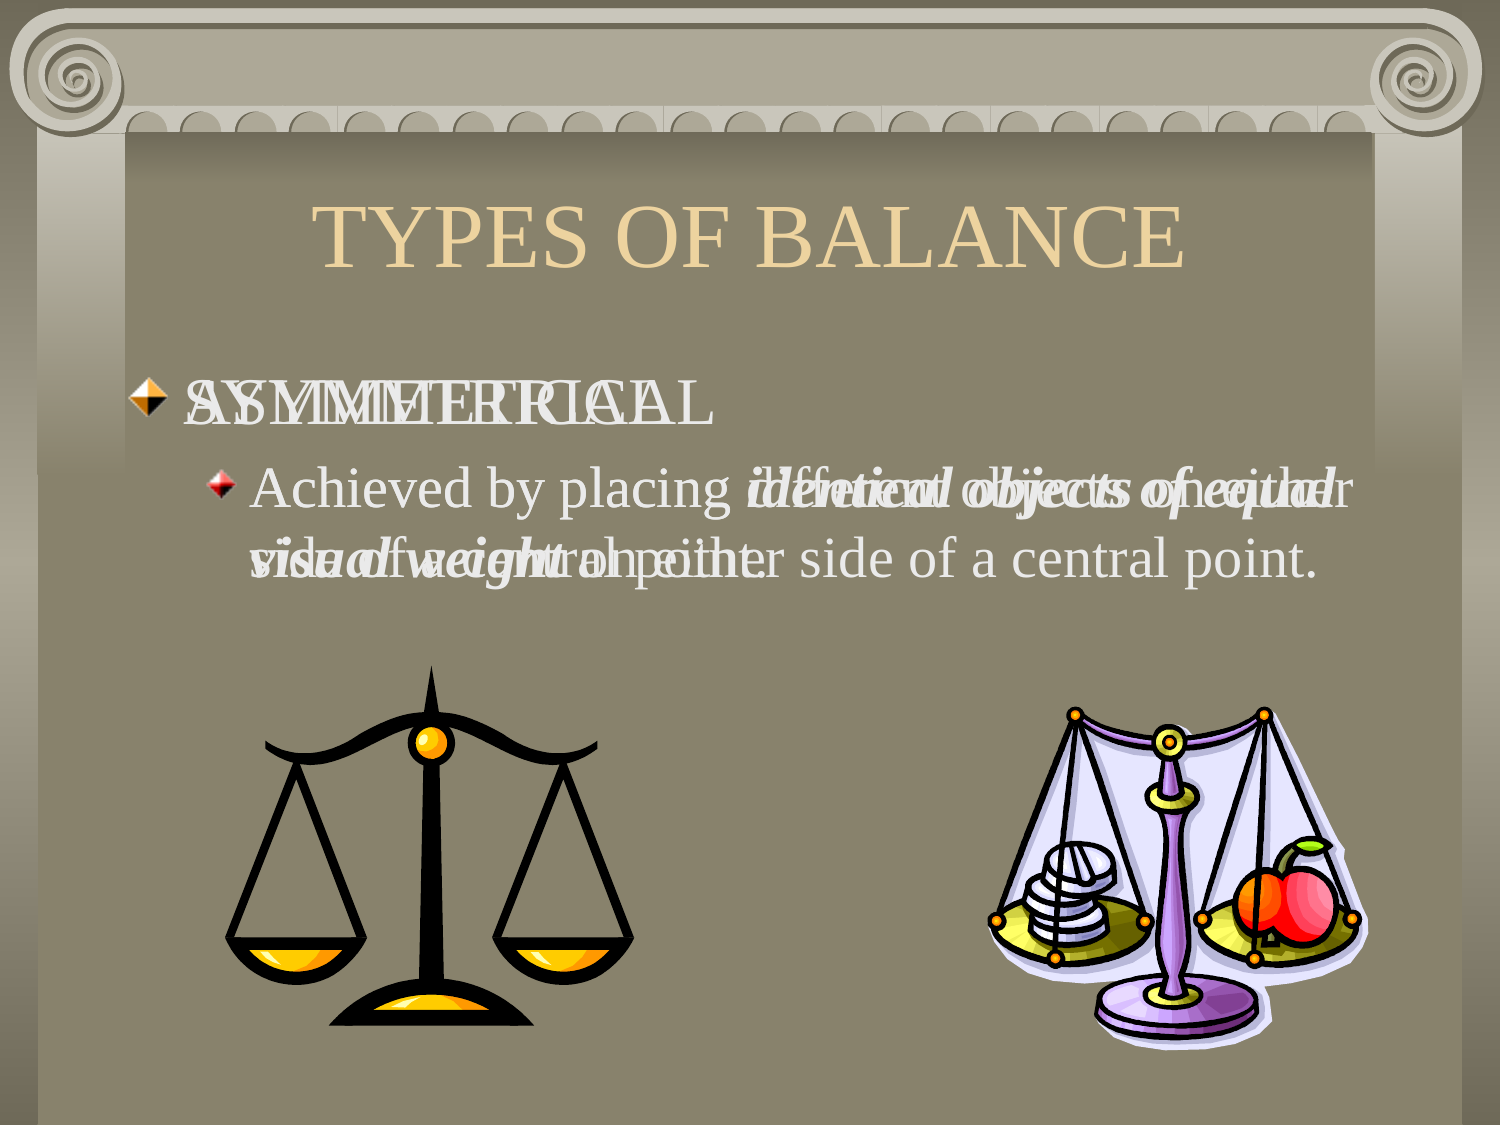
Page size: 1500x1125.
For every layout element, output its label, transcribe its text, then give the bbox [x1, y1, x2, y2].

picture [224, 662, 638, 1030]
list ASYMMETRICAL Achieved by placing different objects of equal visual weight on either side of a central point. [112, 349, 1388, 1026]
picture [127, 376, 170, 419]
title TYPES OF BALANCE [112, 137, 1388, 326]
picture [202, 465, 240, 503]
picture [987, 699, 1376, 1058]
